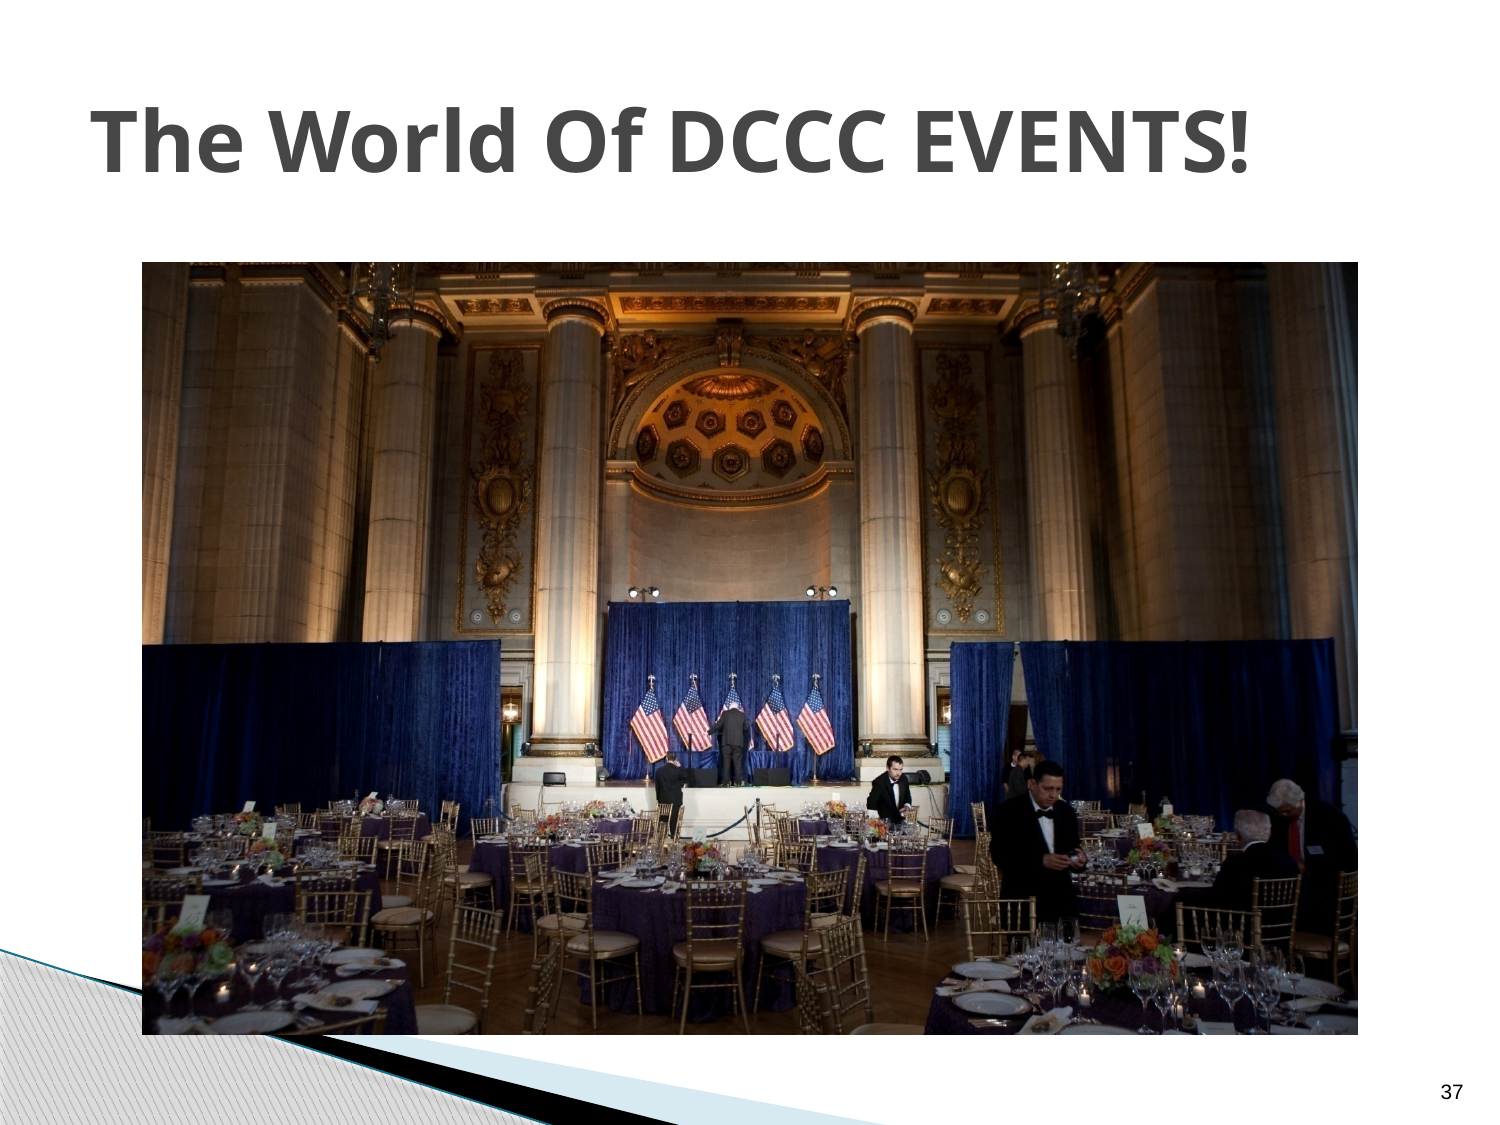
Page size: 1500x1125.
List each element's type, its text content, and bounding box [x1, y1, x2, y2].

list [141, 262, 1359, 1036]
title The World Of DCCC EVENTS! [75, 45, 1425, 233]
slide_number 37 [1418, 1051, 1479, 1112]
